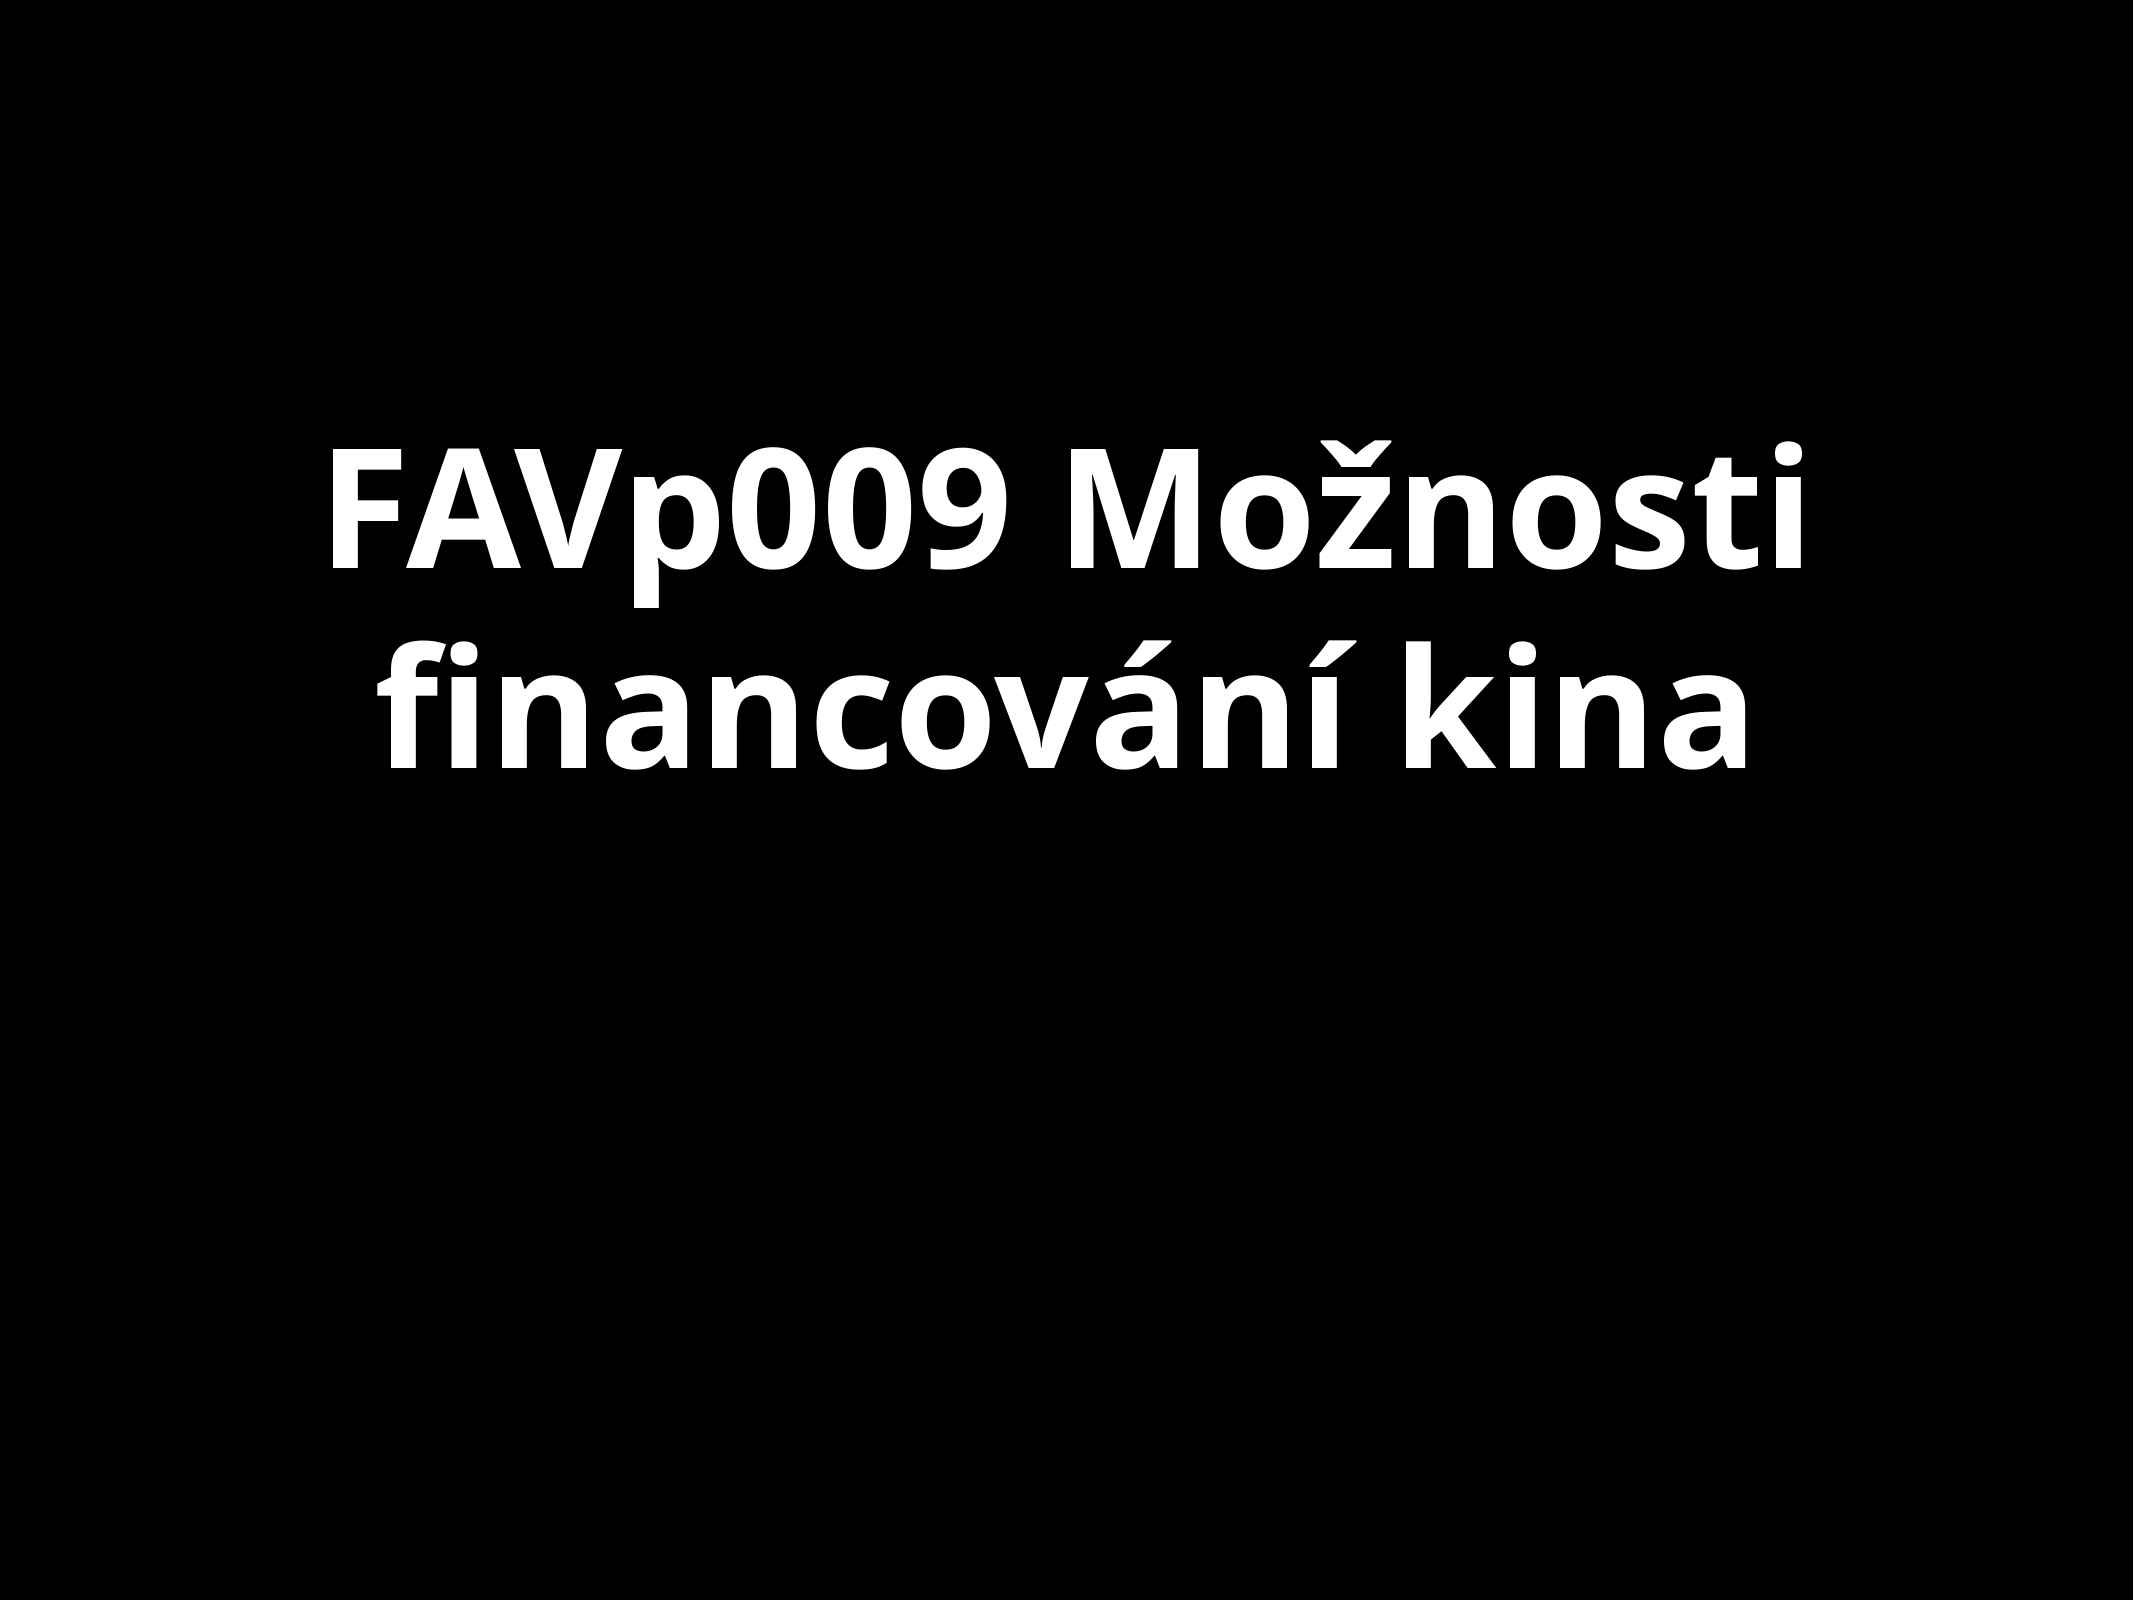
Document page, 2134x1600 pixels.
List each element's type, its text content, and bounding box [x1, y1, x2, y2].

title FAVp009 Možnosti financování kina [173, 268, 1960, 811]
